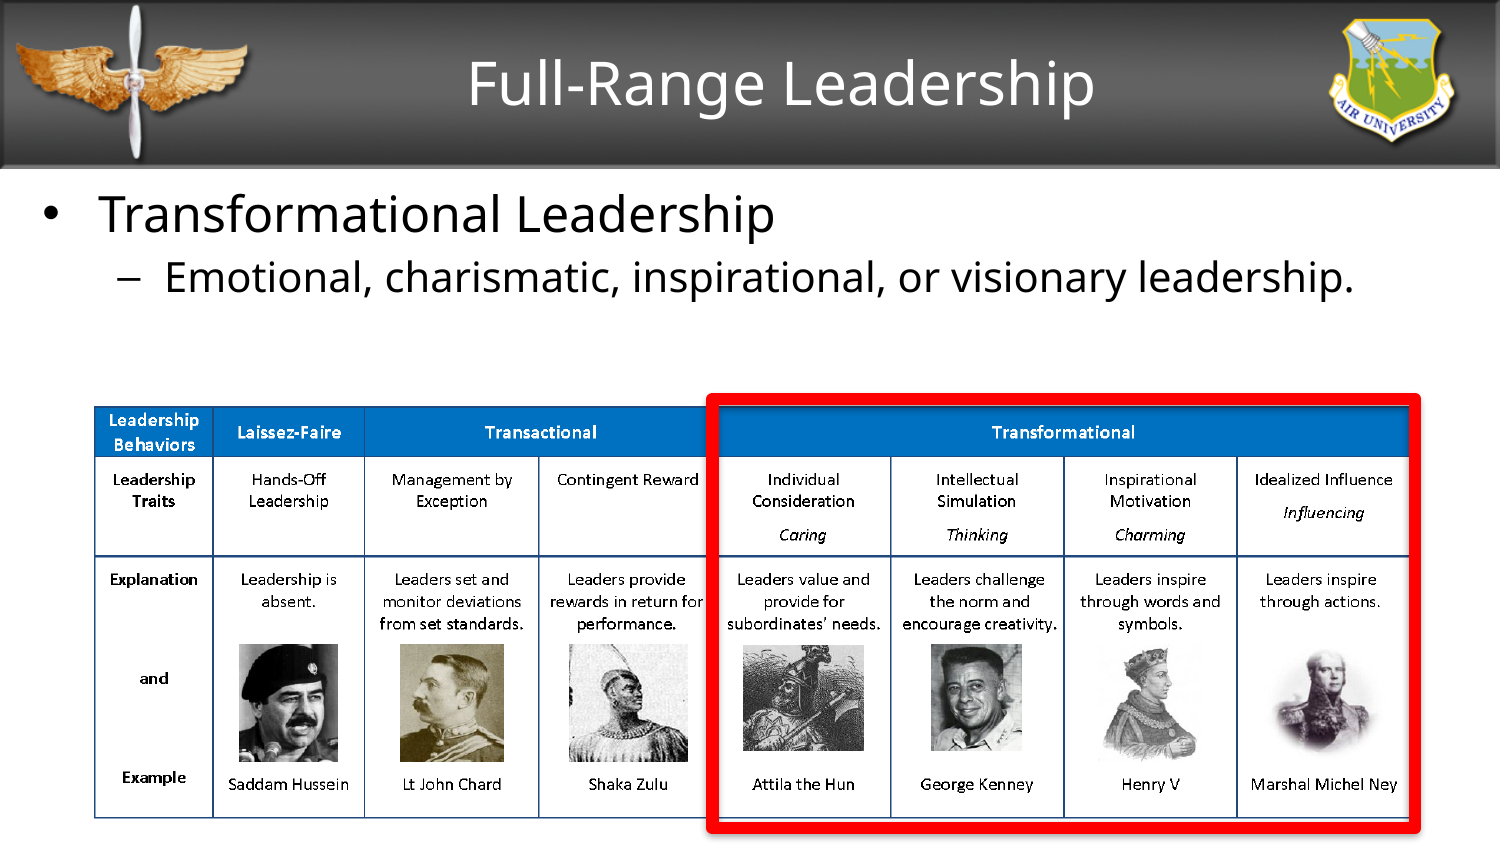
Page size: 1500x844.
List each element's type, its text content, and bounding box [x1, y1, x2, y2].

list Transformational Leadership Emotional, charismatic, inspirational, or visionary leadership. [27, 175, 1477, 806]
title Full-Range Leadership [270, 10, 1294, 153]
picture [0, 0, 1500, 844]
